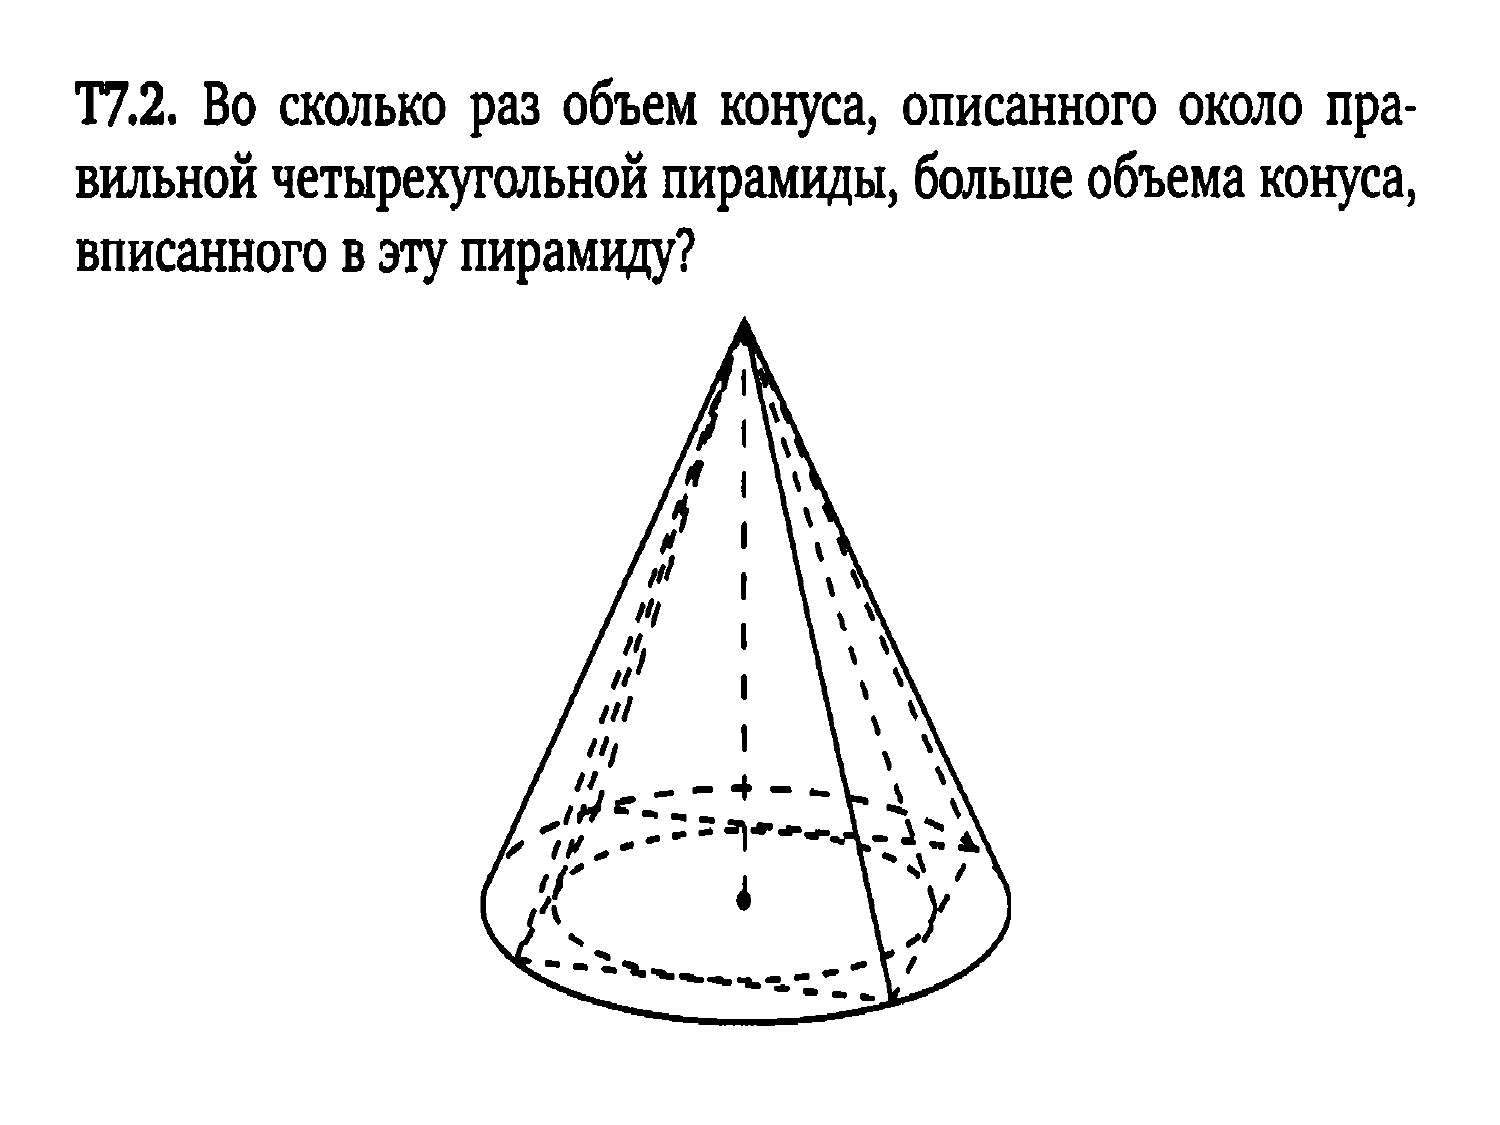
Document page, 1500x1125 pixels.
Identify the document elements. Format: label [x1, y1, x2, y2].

picture [64, 54, 1438, 1054]
